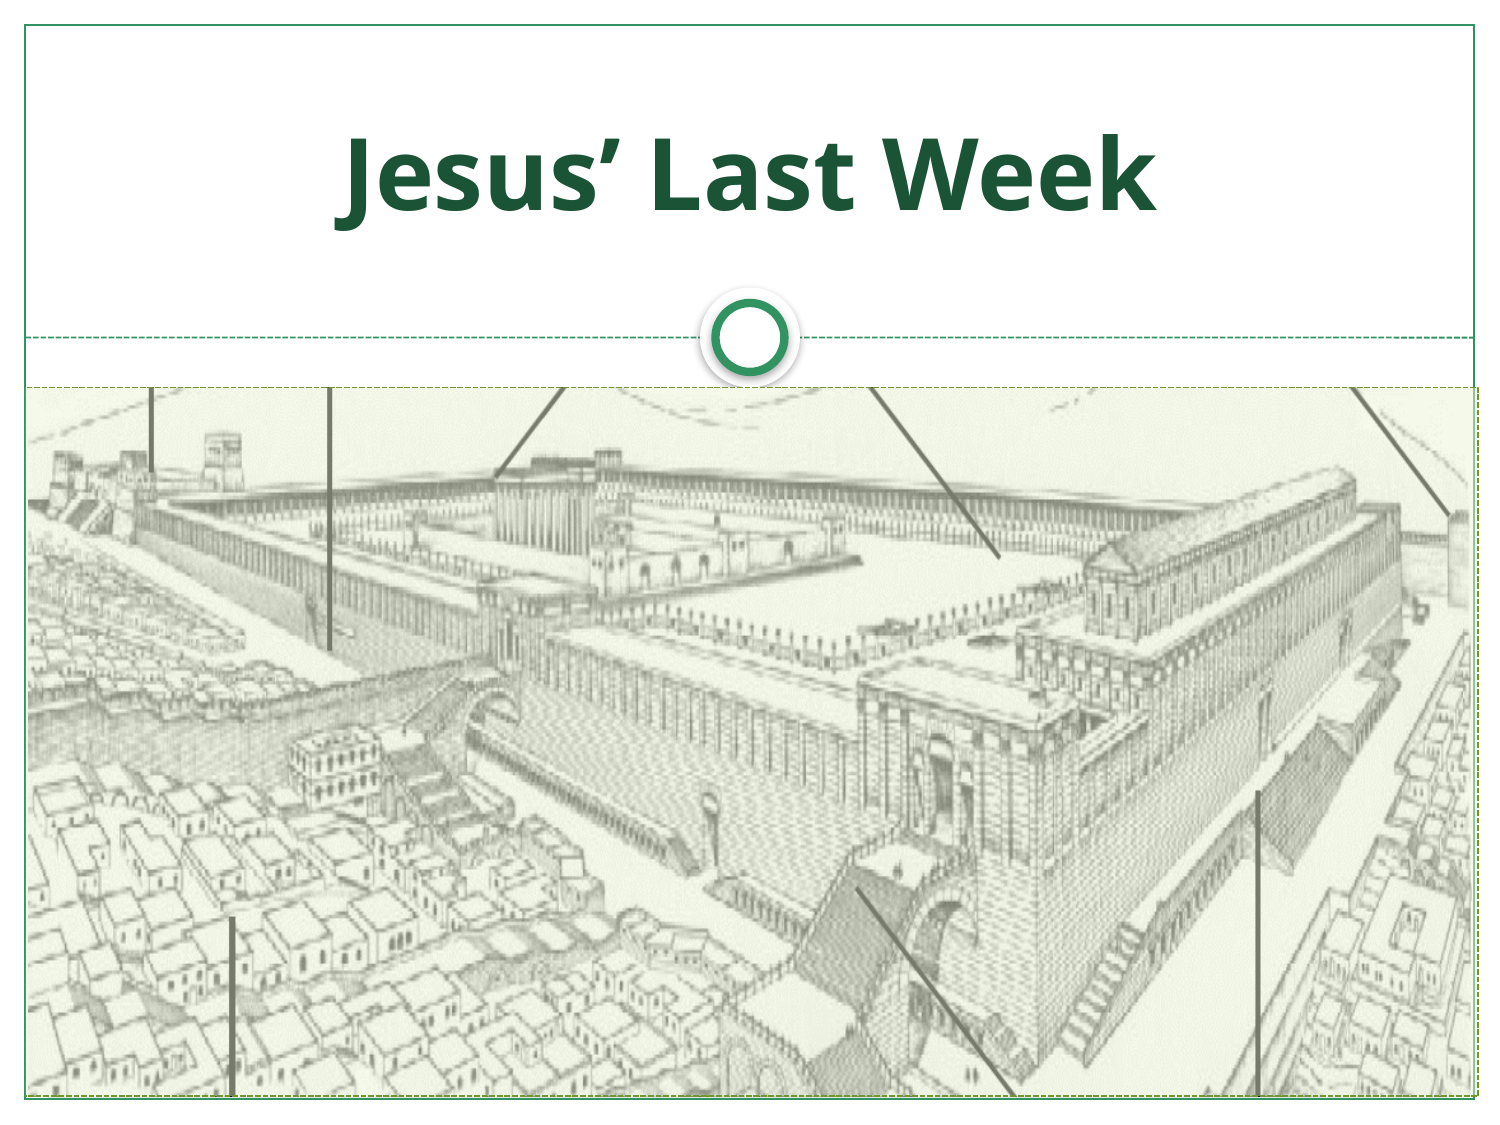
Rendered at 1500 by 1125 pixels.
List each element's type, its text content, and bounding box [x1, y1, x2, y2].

title Jesus’ Last Week [112, 52, 1388, 288]
